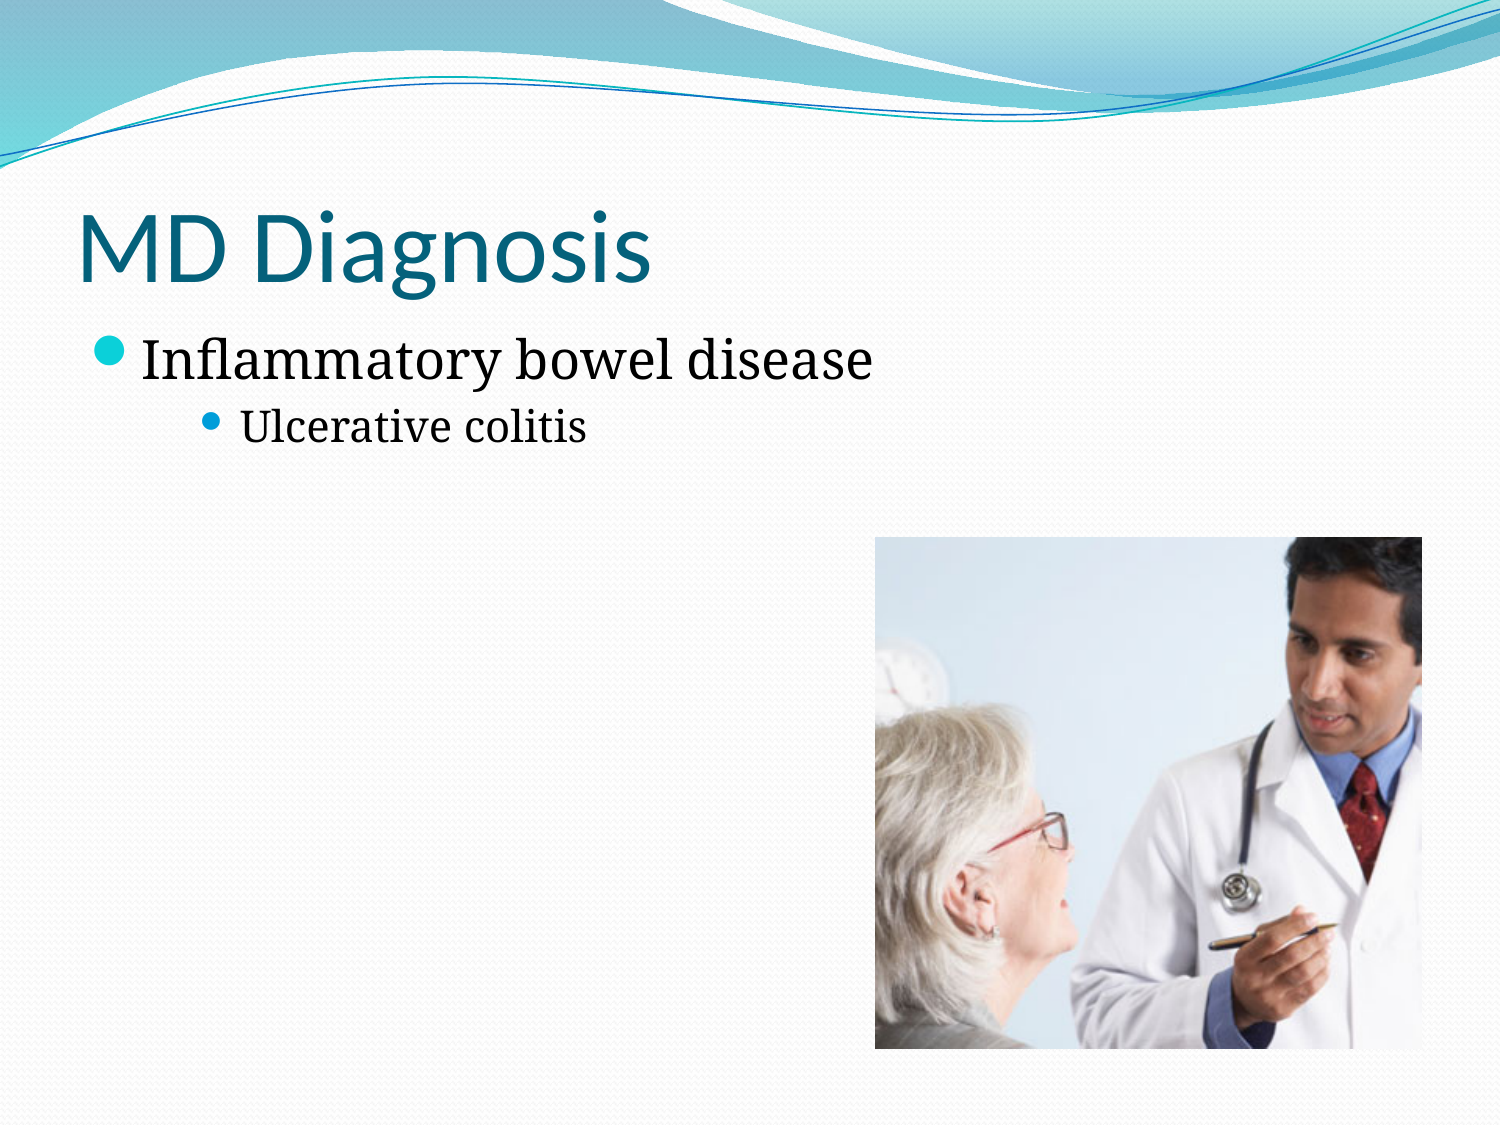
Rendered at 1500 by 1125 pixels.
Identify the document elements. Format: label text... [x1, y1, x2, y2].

picture [874, 537, 1423, 1049]
list Inflammatory bowel disease Ulcerative colitis [74, 317, 1426, 1038]
title MD Diagnosis [74, 115, 1426, 304]
